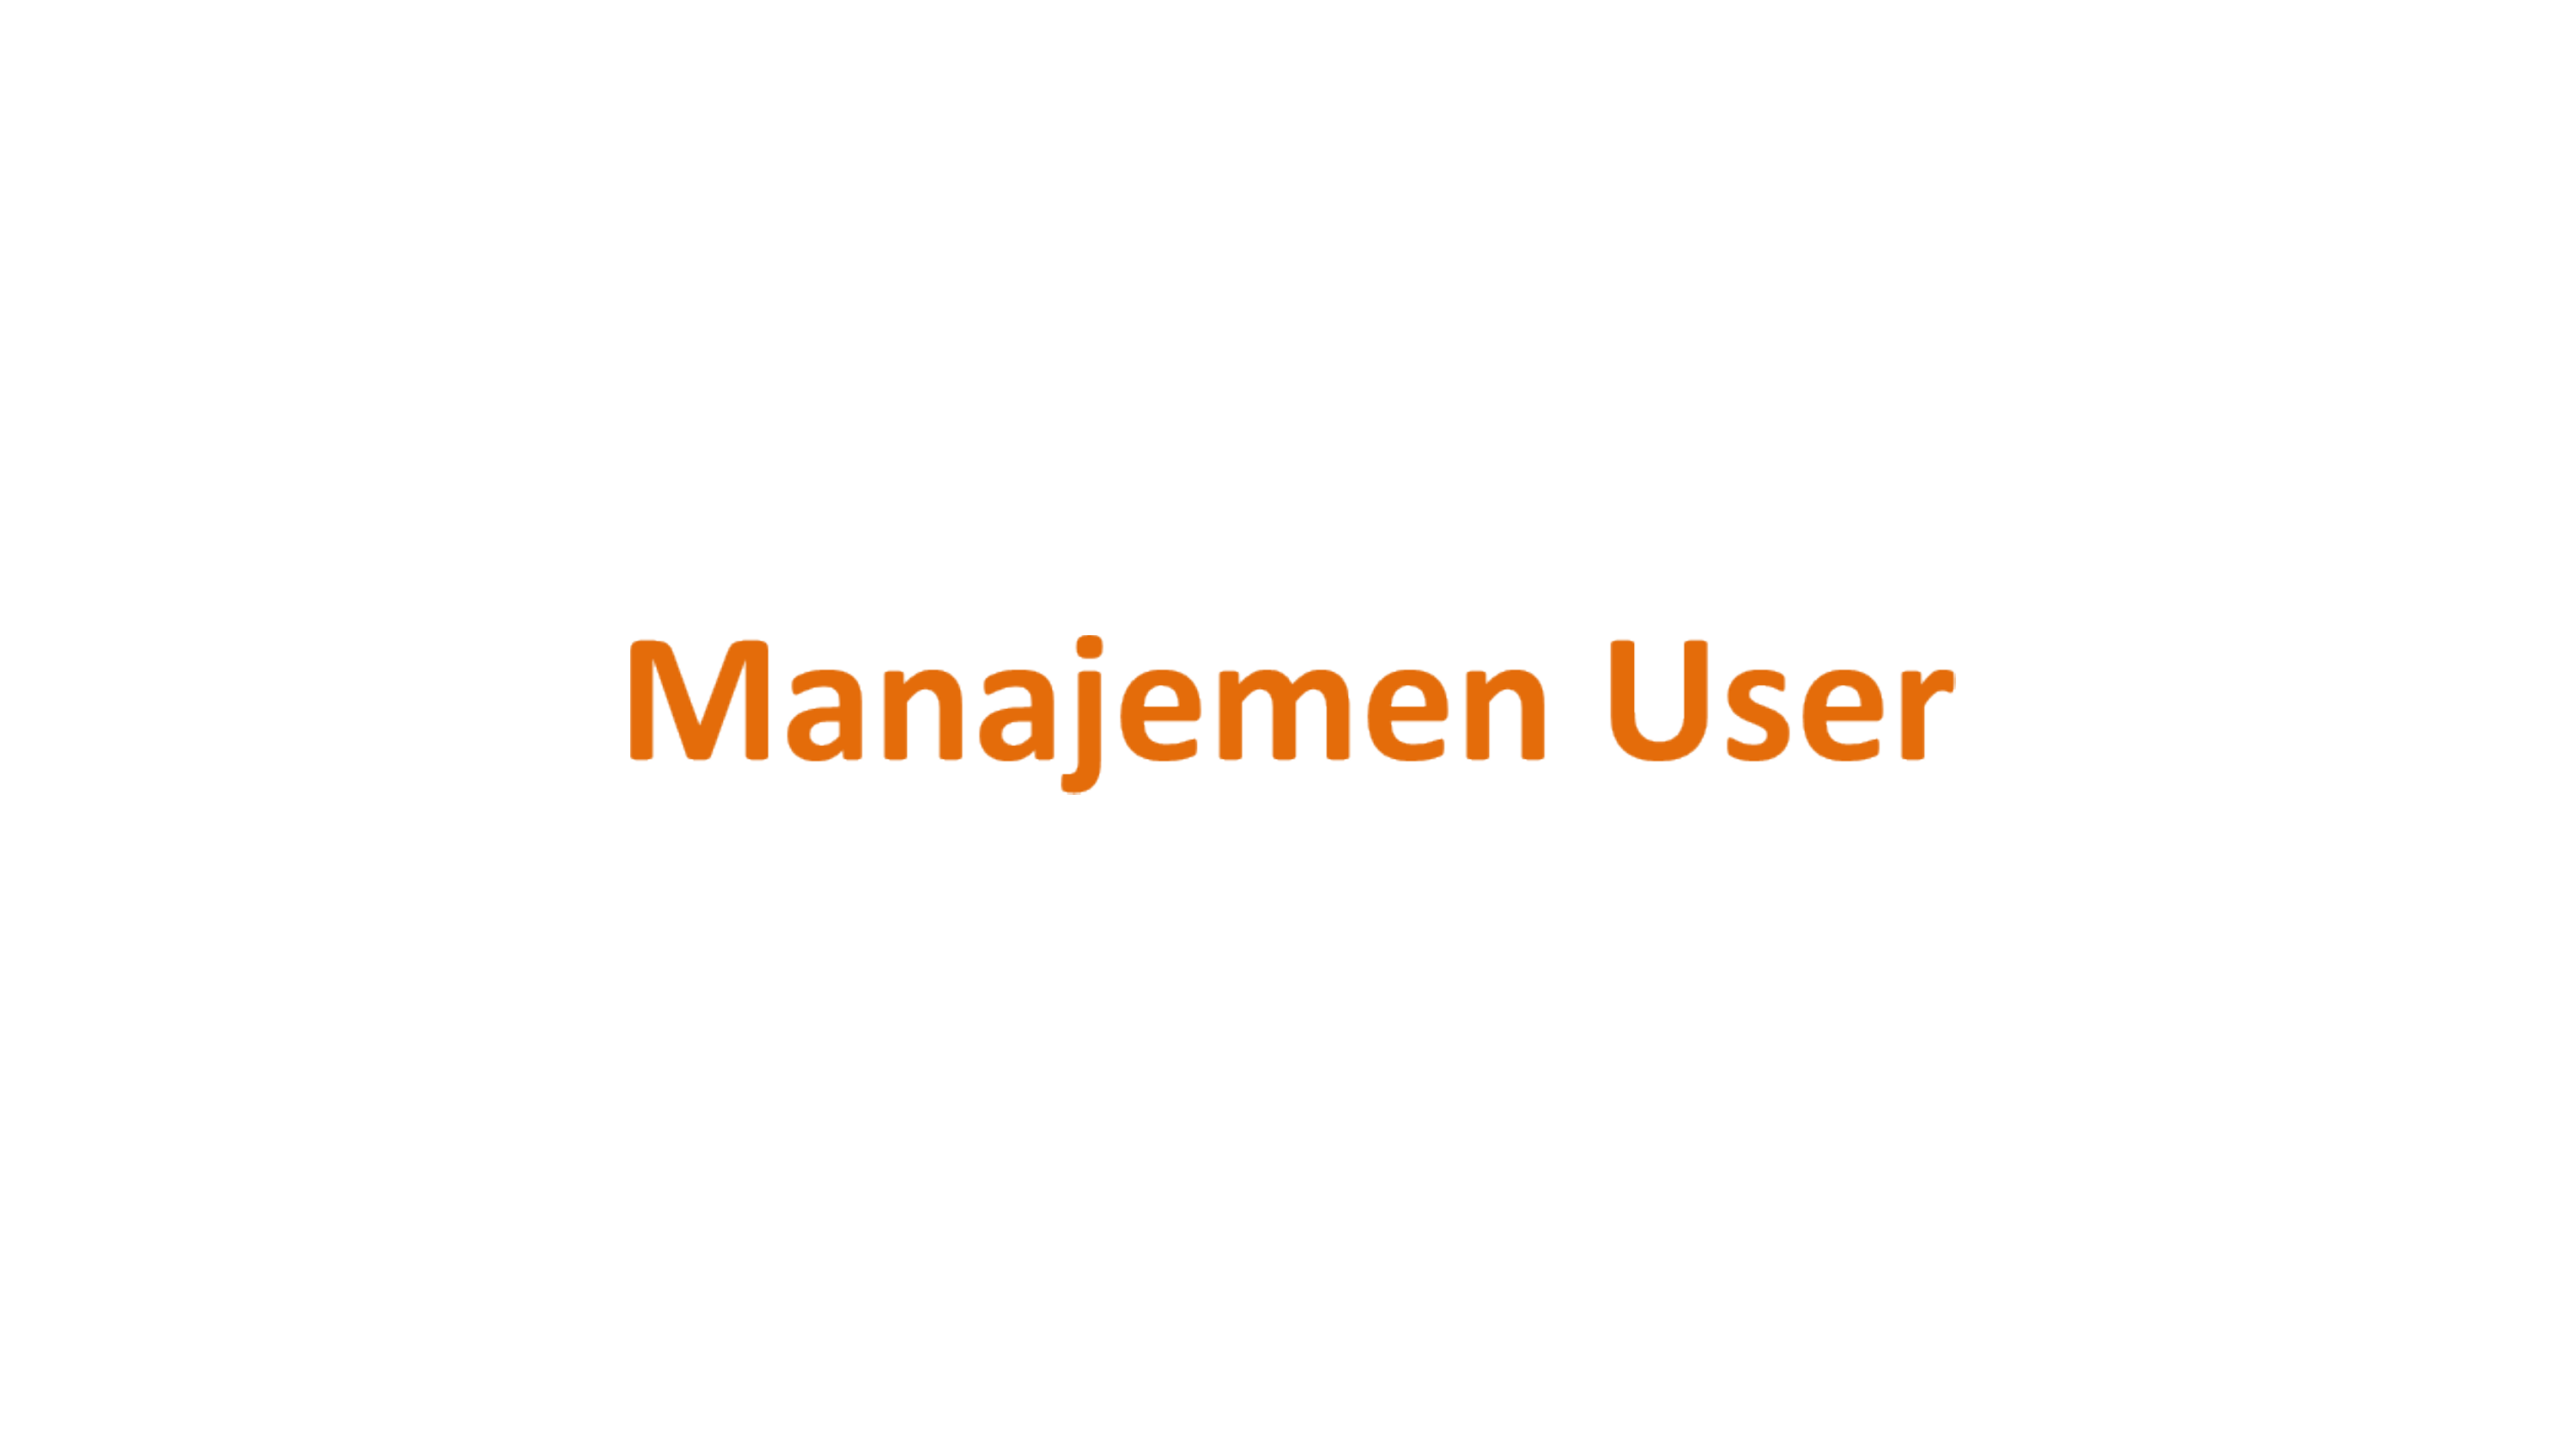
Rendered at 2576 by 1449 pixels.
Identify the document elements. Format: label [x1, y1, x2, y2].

picture [629, 634, 1956, 796]
